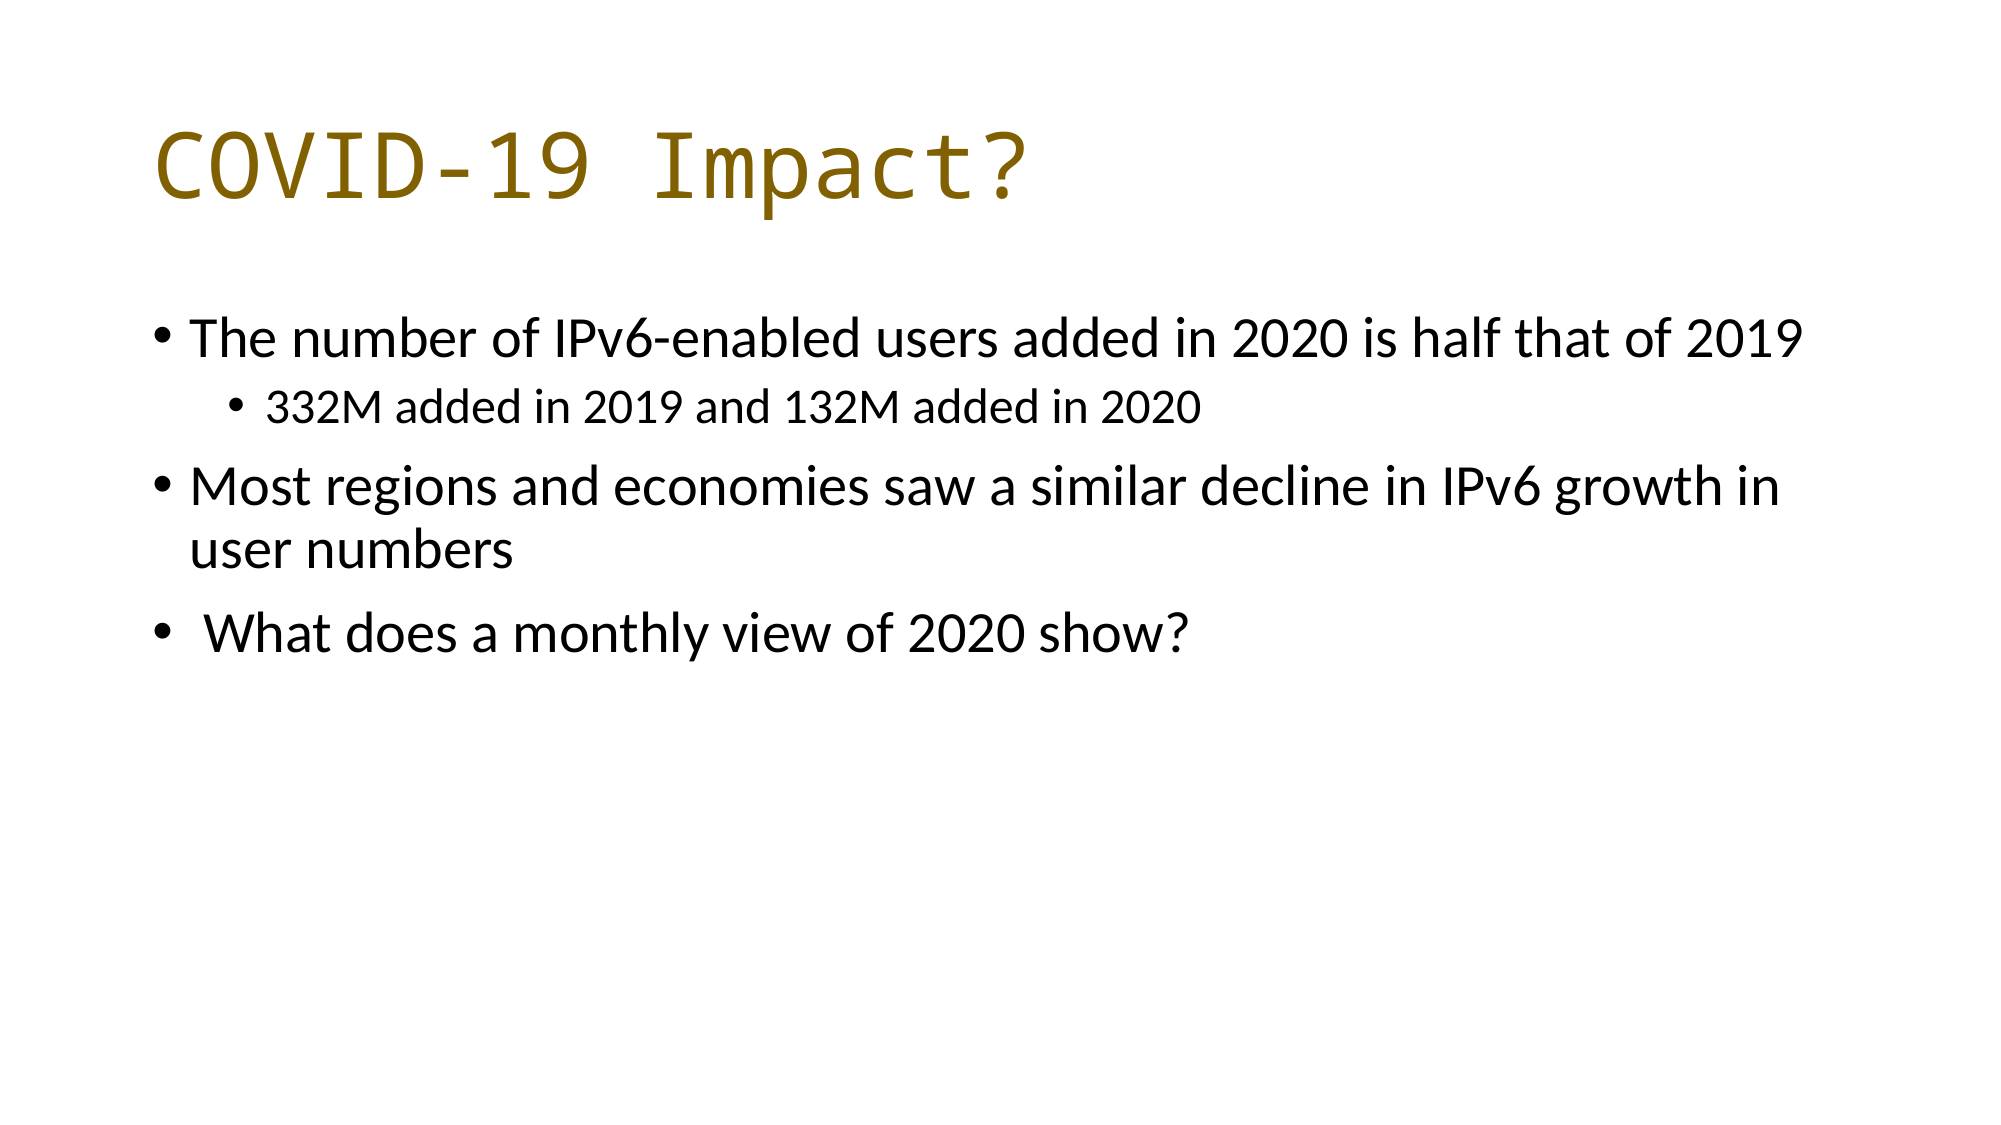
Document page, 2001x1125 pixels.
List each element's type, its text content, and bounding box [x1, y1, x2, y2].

list The number of IPv6-enabled users added in 2020 is half that of 2019 332M added in 2019 and 132M added in 2020 Most regions and economies saw a similar decline in IPv6 growth in user numbers What does a monthly view of 2020 show? [137, 299, 1863, 1014]
title COVID-19 Impact? [137, 59, 1863, 278]
